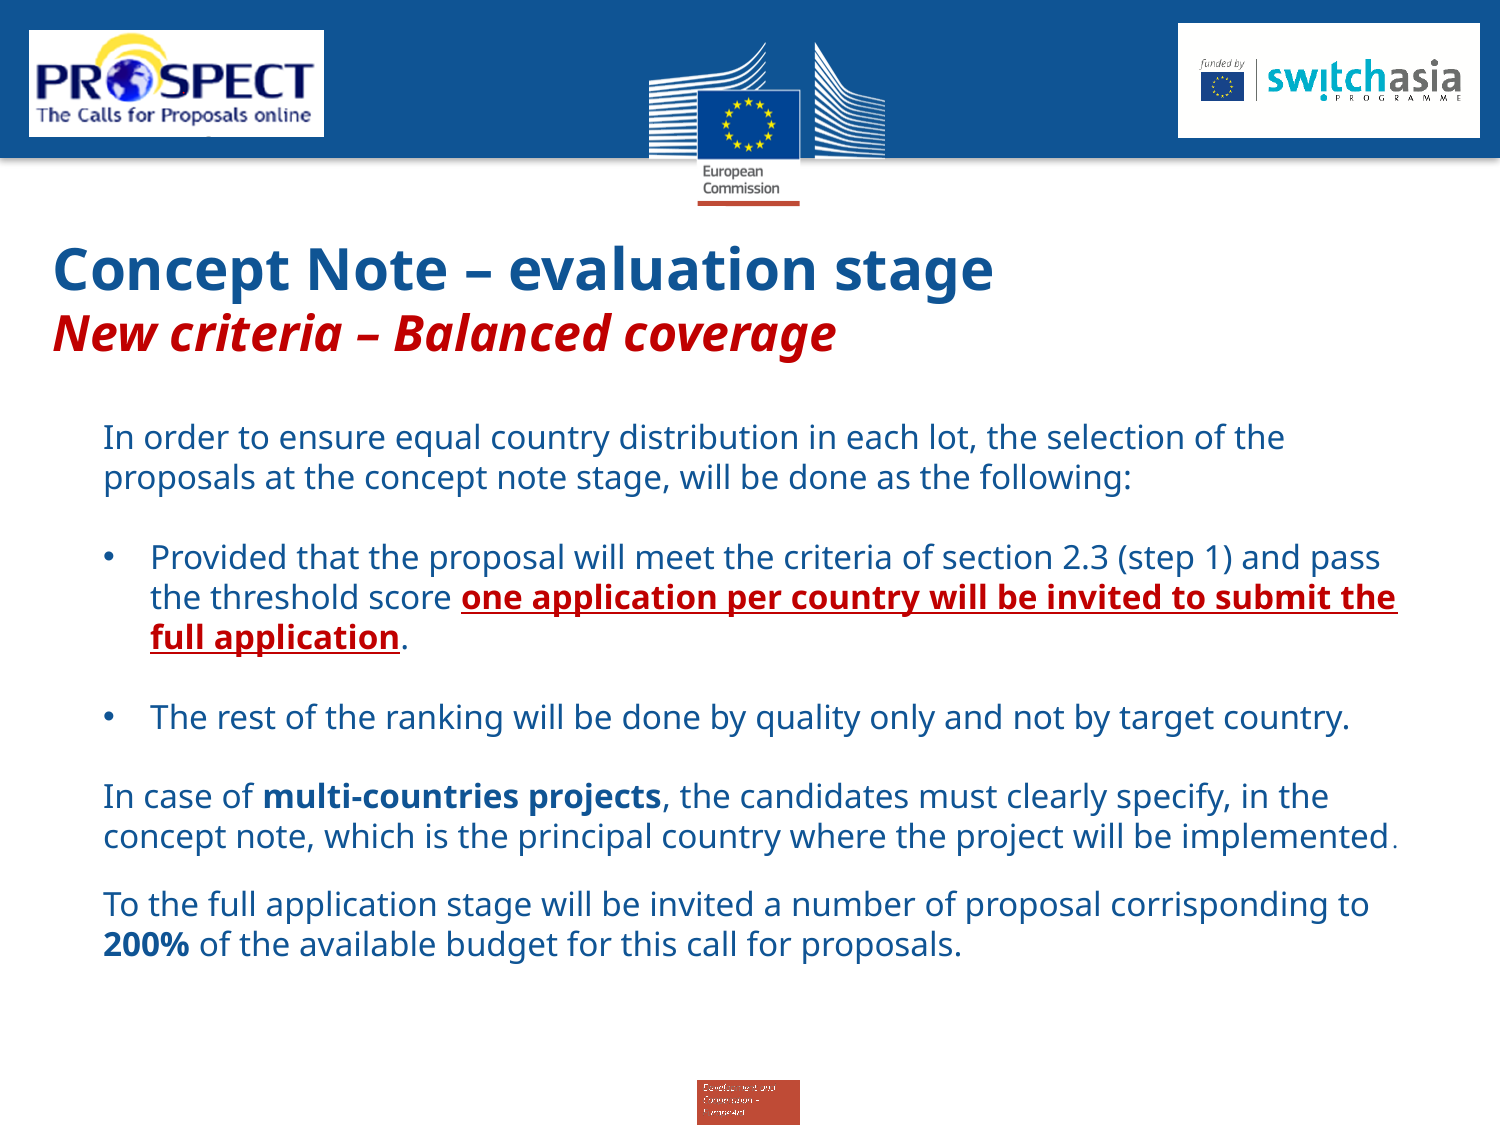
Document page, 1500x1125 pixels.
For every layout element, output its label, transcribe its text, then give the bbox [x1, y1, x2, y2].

text_box In order to ensure equal country distribution in each lot, the selection of the proposals at the concept note stage, will be done as the following: Provided that the proposal will meet the criteria of section 2.3 (step 1) and pass the threshold score one application per country will be invited to submit the full application. The rest of the ranking will be done by quality only and not by target country. In case of multi-countries projects, the candidates must clearly specify, in the concept note, which is the principal country where the project will be implemented. To the full application stage will be invited a number of proposal corrisponding to 200% of the available budget for this call for proposals. [88, 408, 1434, 971]
title Concept Note – evaluation stage New criteria – Balanced coverage [37, 219, 1389, 374]
picture [1177, 22, 1480, 138]
picture [29, 30, 325, 137]
picture [649, 42, 885, 208]
picture [698, 1082, 798, 1123]
